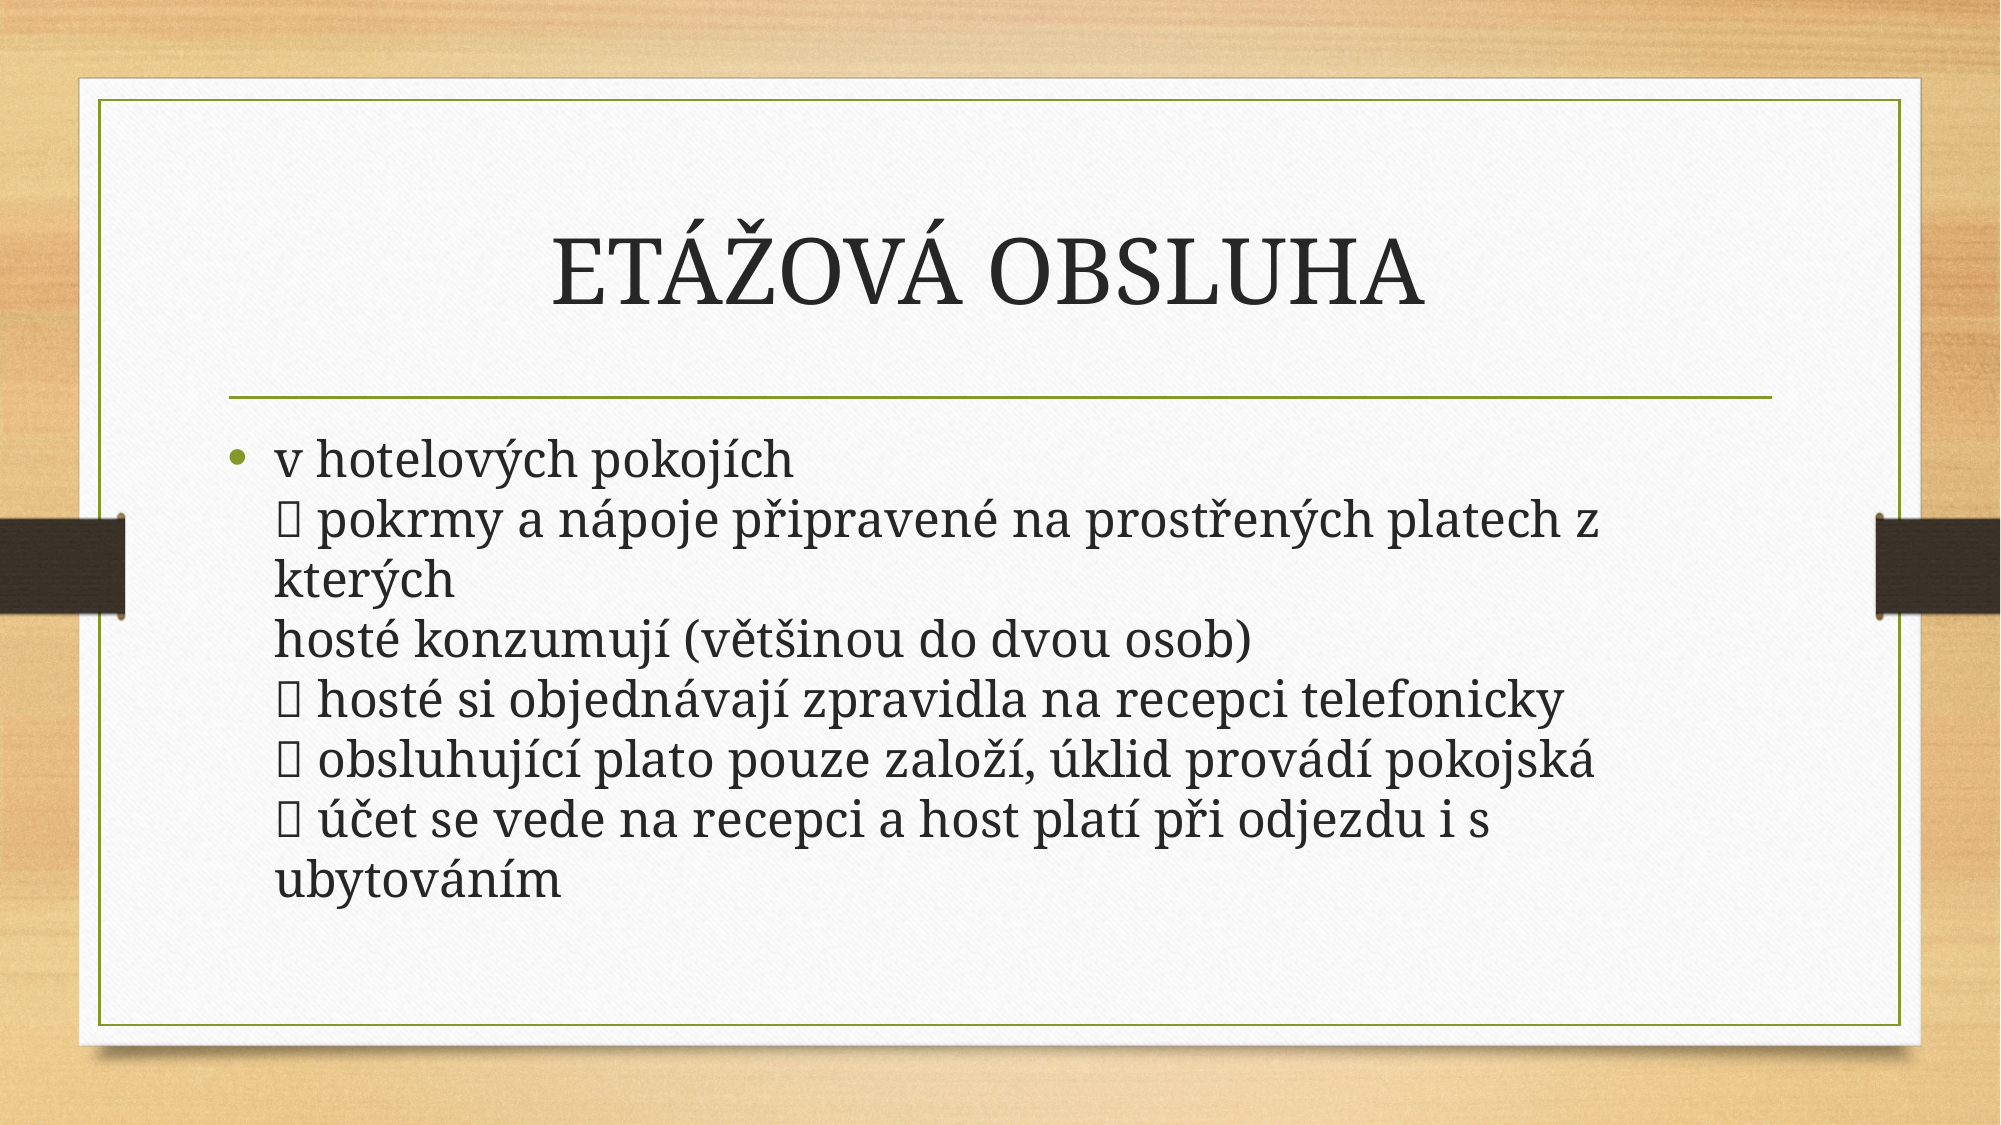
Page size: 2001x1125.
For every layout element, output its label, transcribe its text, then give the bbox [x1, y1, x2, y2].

picture [0, 0, 2001, 1125]
title ETÁŽOVÁ OBSLUHA [212, 161, 1788, 375]
list v hotelových pokojích  pokrmy a nápoje připravené na prostřených platech z kterých hosté konzumují (většinou do dvou osob)  hosté si objednávají zpravidla na recepci telefonicky  obsluhující plato pouze založí, úklid provádí pokojská  účet se vede na recepci a host platí při odjezdu i s ubytováním [212, 419, 1788, 964]
